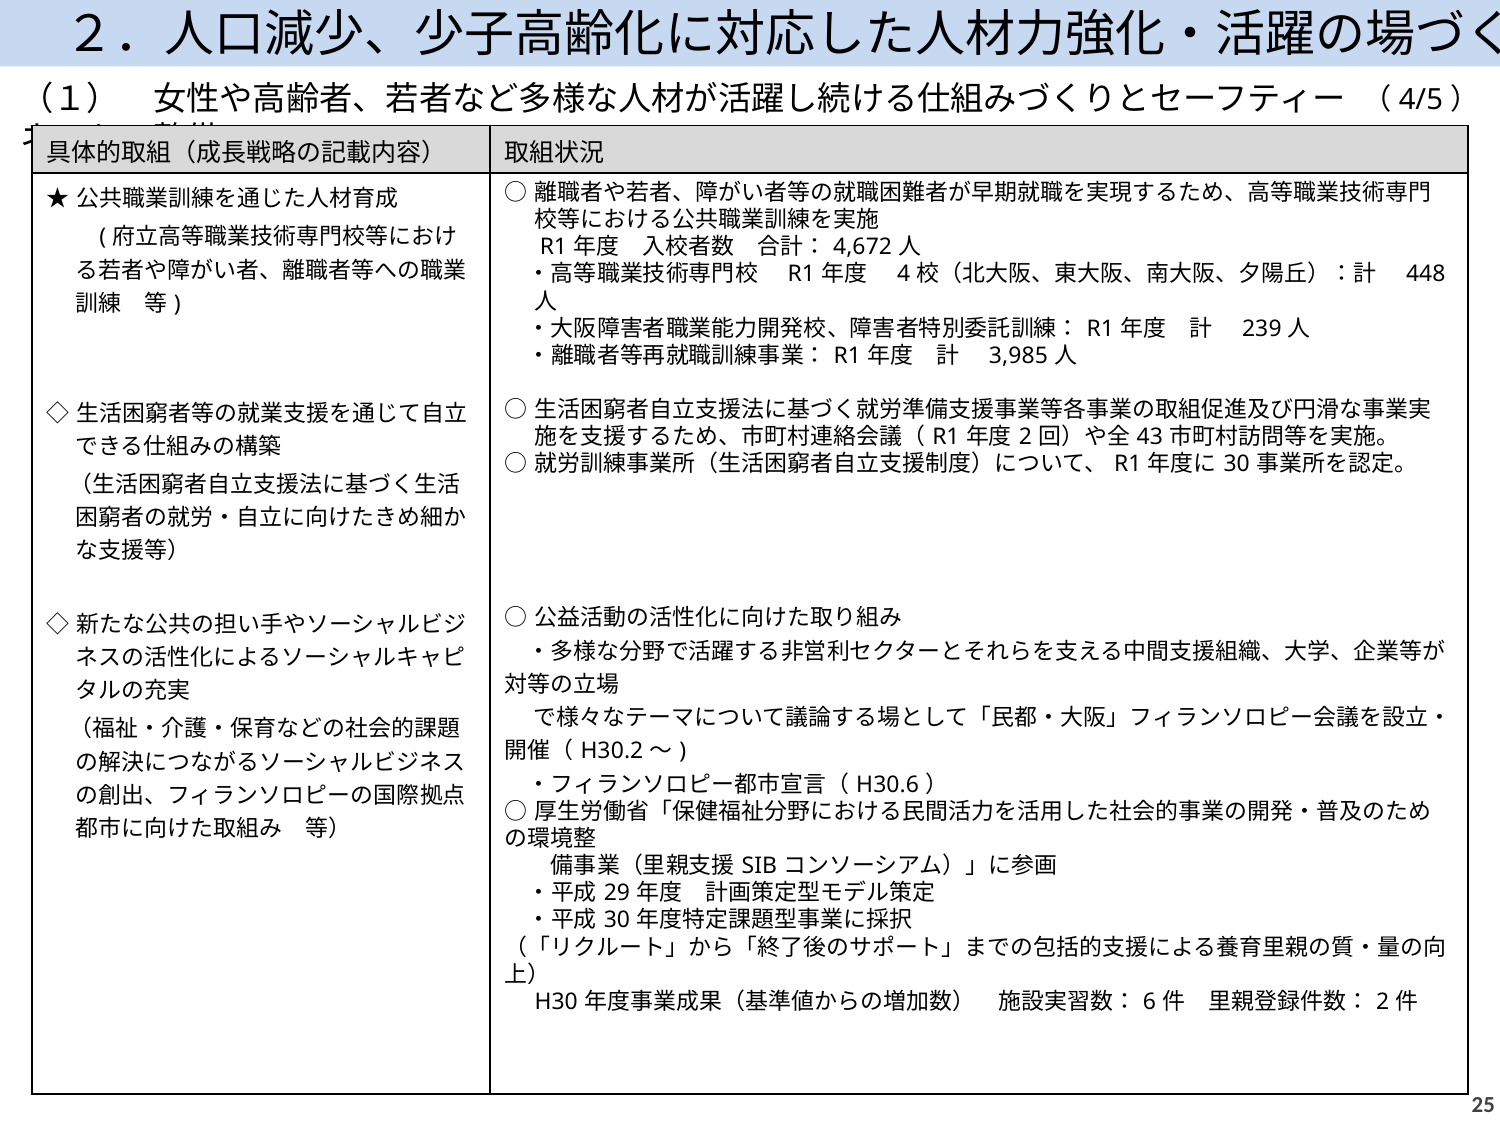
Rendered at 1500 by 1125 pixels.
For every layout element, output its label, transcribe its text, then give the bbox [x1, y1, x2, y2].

table_header 具体的取組（成長戦略の記載内容） [33, 126, 489, 172]
text_box （4/5） [1365, 72, 1500, 123]
text_box ２．人口減少、少子高齢化に対応した人材力強化・活躍の場づくり [0, 0, 1500, 67]
table_cell ★公共職業訓練を通じた人材育成 (府立高等職業技術専門校等における若者や障がい者、離職者等への職業訓練 等) ◇生活困窮者等の就業支援を通じて自立できる仕組みの構築 （生活困窮者自立支援法に基づく生活困窮者の就労・自立に向けたきめ細かな支援等） ◇新たな公共の担い手やソーシャルビジネスの活性化によるソーシャルキャピタルの充実 （福祉・介護・保育などの社会的課題の解決につながるソーシャルビジネスの創出、フィランソロピーの国際拠点都市に向けた取組み 等） [33, 174, 489, 1093]
table_cell ○離職者や若者、障がい者等の就職困難者が早期就職を実現するため、高等職業技術専門校等における公共職業訓練を実施 R1年度 入校者数 合計：4,672人 ・高等職業技術専門校 R1年度 4校（北大阪、東大阪、南大阪、夕陽丘）：計 448人 ・大阪障害者職業能力開発校、障害者特別委託訓練：R1年度 計 239人 ・離職者等再就職訓練事業：R1年度 計 3,985人 ○生活困窮者自立支援法に基づく就労準備支援事業等各事業の取組促進及び円滑な事業実施を支援するため、市町村連絡会議（R1年度2回）や全43市町村訪問等を実施。 ○就労訓練事業所（生活困窮者自立支援制度）について、R1年度に30事業所を認定。 ○公益活動の活性化に向けた取り組み ・多様な分野で活躍する非営利セクターとそれらを支える中間支援組織、大学、企業等が対等の立場 で様々なテーマについて議論する場として「民都・大阪」フィランソロピー会議を設立・開催（H30.2～) ・フィランソロピー都市宣言（H30.6） ○厚生労働省「保健福祉分野における民間活力を活用した社会的事業の開発・普及のための環境整 備事業（里親支援SIBコンソーシアム）」に参画 ・平成29年度 計画策定型モデル策定 ・平成30年度特定課題型事業に採択 （「リクルート」から「終了後のサポート」までの包括的支援による養育里親の質・量の向上） H30年度事業成果（基準値からの増加数） 施設実習数：6件 里親登録件数：2件 [491, 174, 1467, 1093]
table_header 取組状況 [491, 126, 1467, 172]
text_box （１） 女性や高齢者、若者など多様な人材が活躍し続ける仕組みづくりとセーフティーネットの整備 [5, 69, 1365, 165]
slide_number 24 [1159, 1064, 1500, 1124]
